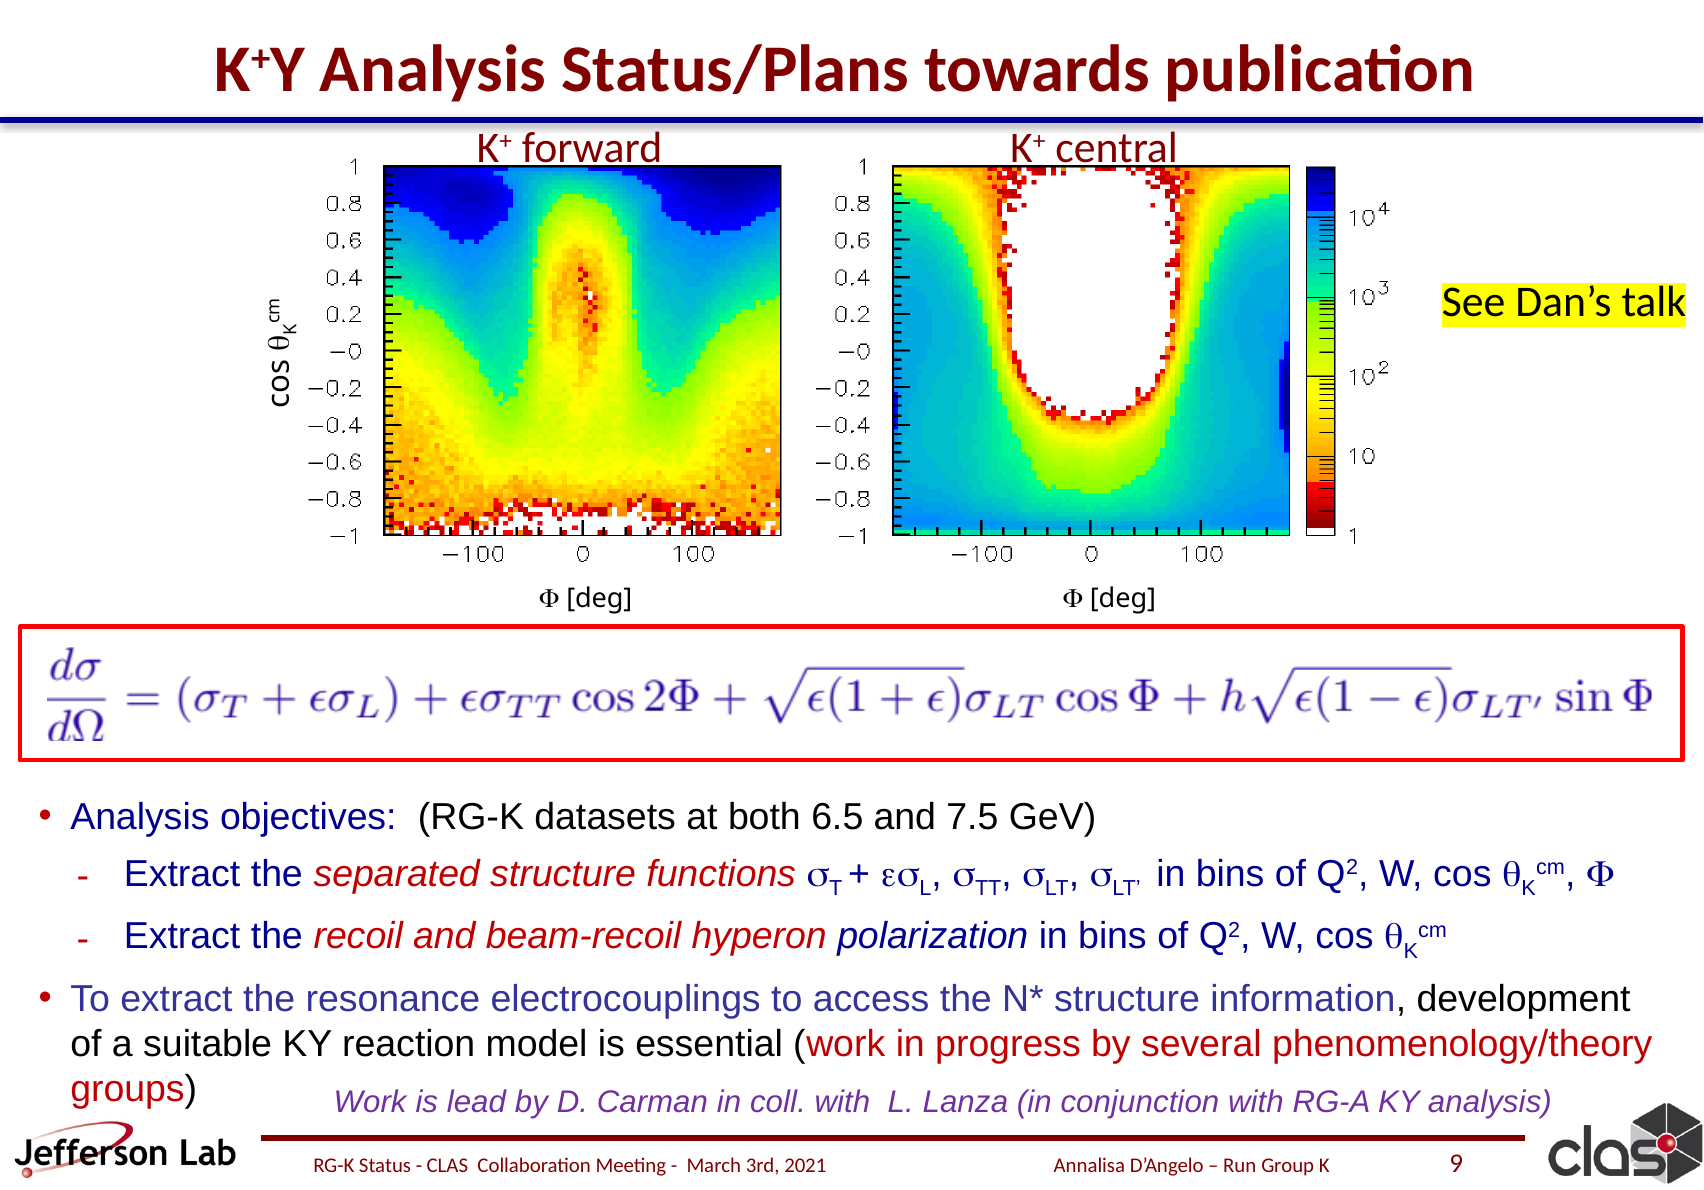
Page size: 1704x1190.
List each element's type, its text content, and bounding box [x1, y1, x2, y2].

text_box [248, 132, 1405, 623]
text_box See Dan’s talk [1427, 265, 1702, 333]
text_box K+Y Analysis Status/Plans towards publication [71, 16, 1620, 114]
picture [21, 628, 1681, 758]
picture [0, 1112, 246, 1190]
text_box Work is lead by D. Carman in coll. with L. Lanza (in conjunction with RG-A KY analysis) [303, 1072, 1584, 1127]
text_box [248, 110, 1405, 119]
picture [1548, 1101, 1704, 1185]
text_box Analysis objectives: (RG-K datasets at both 6.5 and 7.5 GeV) Extract the separated structure functions sT + esL, sTT, sLT, sLT’ in bins of Q2, W, cos qKcm, F Extract the recoil and beam-recoil hyperon polarization in bins of Q2, W, cos qKcm To extract the resonance electrocouplings to access the N* structure information, development of a suitable KY reaction model is essential (work in progress by several phenomenology/theory groups) [22, 783, 1680, 1117]
slide_number 9 [1394, 1138, 1478, 1188]
footer RG-K Status - CLAS Collaboration Meeting - March 3rd, 2021 Annalisa D’Angelo – Run Group K [272, 1138, 1372, 1190]
